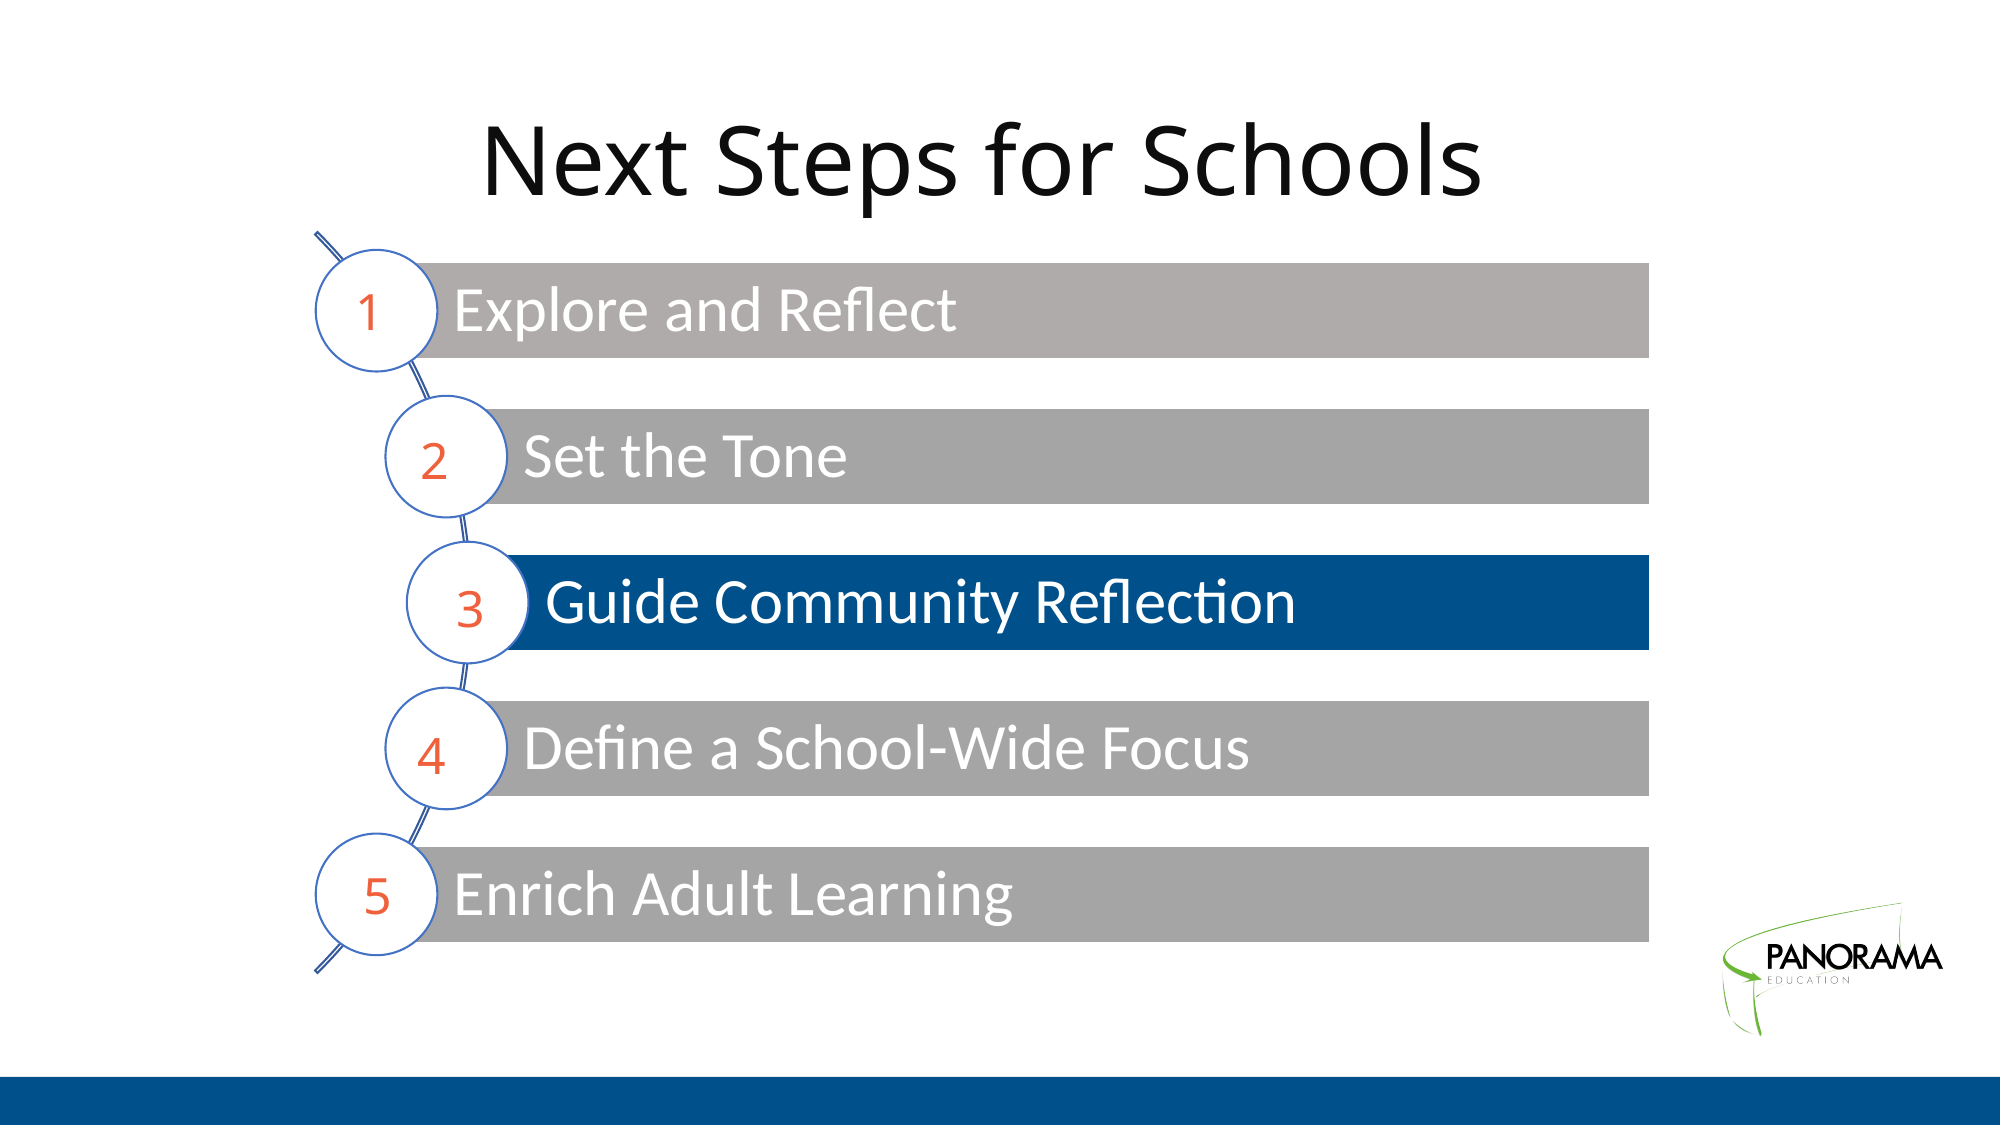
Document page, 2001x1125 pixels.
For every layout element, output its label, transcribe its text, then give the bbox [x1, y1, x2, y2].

picture [1711, 895, 1953, 1043]
text_box [0, 1076, 2000, 1125]
text_box Next Steps for Schools [217, 92, 1747, 223]
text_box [303, 213, 1662, 992]
